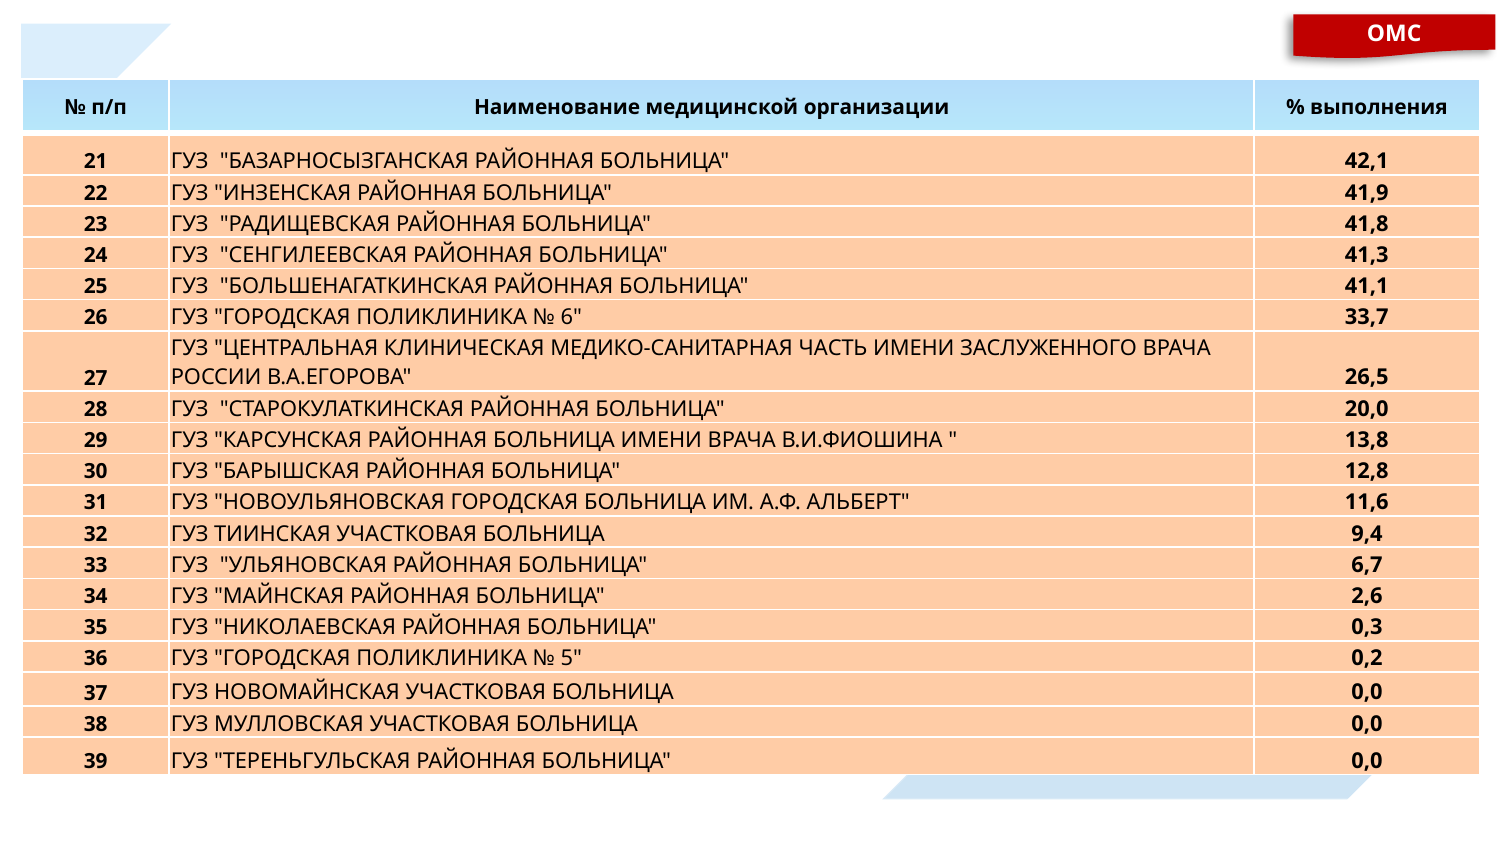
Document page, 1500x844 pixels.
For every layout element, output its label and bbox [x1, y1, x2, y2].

table_cell [23, 548, 168, 578]
table_cell [23, 392, 168, 422]
table_cell [23, 738, 168, 774]
table_cell [23, 207, 168, 236]
table_cell [1255, 673, 1479, 705]
table_cell [23, 486, 168, 515]
table_cell [170, 269, 1253, 299]
table_cell [1255, 579, 1479, 609]
table_cell [170, 238, 1253, 268]
table_cell [23, 238, 168, 268]
table_cell [170, 332, 1253, 390]
table_cell [170, 300, 1253, 330]
table_cell [170, 207, 1253, 236]
text_box [881, 201, 1482, 822]
table_cell [23, 673, 168, 705]
table_cell [23, 707, 168, 736]
table_cell [1255, 238, 1479, 268]
table_cell [170, 707, 1253, 736]
table_cell [170, 579, 1253, 609]
table_cell [23, 300, 168, 330]
text_box [19, 22, 173, 175]
table_cell [1255, 332, 1479, 390]
table_cell [23, 423, 168, 453]
table_cell [1255, 269, 1479, 299]
table_cell [170, 517, 1253, 546]
table_cell [1255, 707, 1479, 736]
table_cell [1255, 454, 1479, 484]
table_cell [1255, 642, 1479, 671]
table_cell [1255, 738, 1479, 774]
table_cell [1255, 392, 1479, 422]
table_header [1255, 80, 1479, 130]
table_cell [23, 610, 168, 640]
table_cell [1255, 423, 1479, 453]
table_cell [170, 454, 1253, 484]
table_cell [1255, 300, 1479, 330]
table_cell [1255, 517, 1479, 546]
table_cell [170, 673, 1253, 705]
table_cell [1255, 207, 1479, 236]
table_cell [1255, 548, 1479, 578]
table_cell [1255, 486, 1479, 515]
table_header [170, 80, 1253, 130]
table_cell [23, 332, 168, 390]
table_cell [23, 269, 168, 299]
table_cell [170, 642, 1253, 671]
table_cell [170, 423, 1253, 453]
table_cell [170, 176, 1253, 205]
table_cell [23, 454, 168, 484]
table_cell [170, 486, 1253, 515]
table_cell [23, 176, 168, 205]
table_header [23, 80, 168, 130]
table_cell [170, 392, 1253, 422]
table_cell [170, 548, 1253, 578]
table_cell [23, 642, 168, 671]
table_cell [1255, 136, 1479, 174]
table_cell [23, 136, 168, 174]
table_cell [1255, 610, 1479, 640]
text_box [1292, 12, 1497, 60]
table_cell [170, 738, 1253, 774]
table_cell [170, 610, 1253, 640]
table_cell [1255, 176, 1479, 205]
table_cell [23, 517, 168, 546]
table_cell [170, 136, 1253, 174]
table_cell [23, 579, 168, 609]
